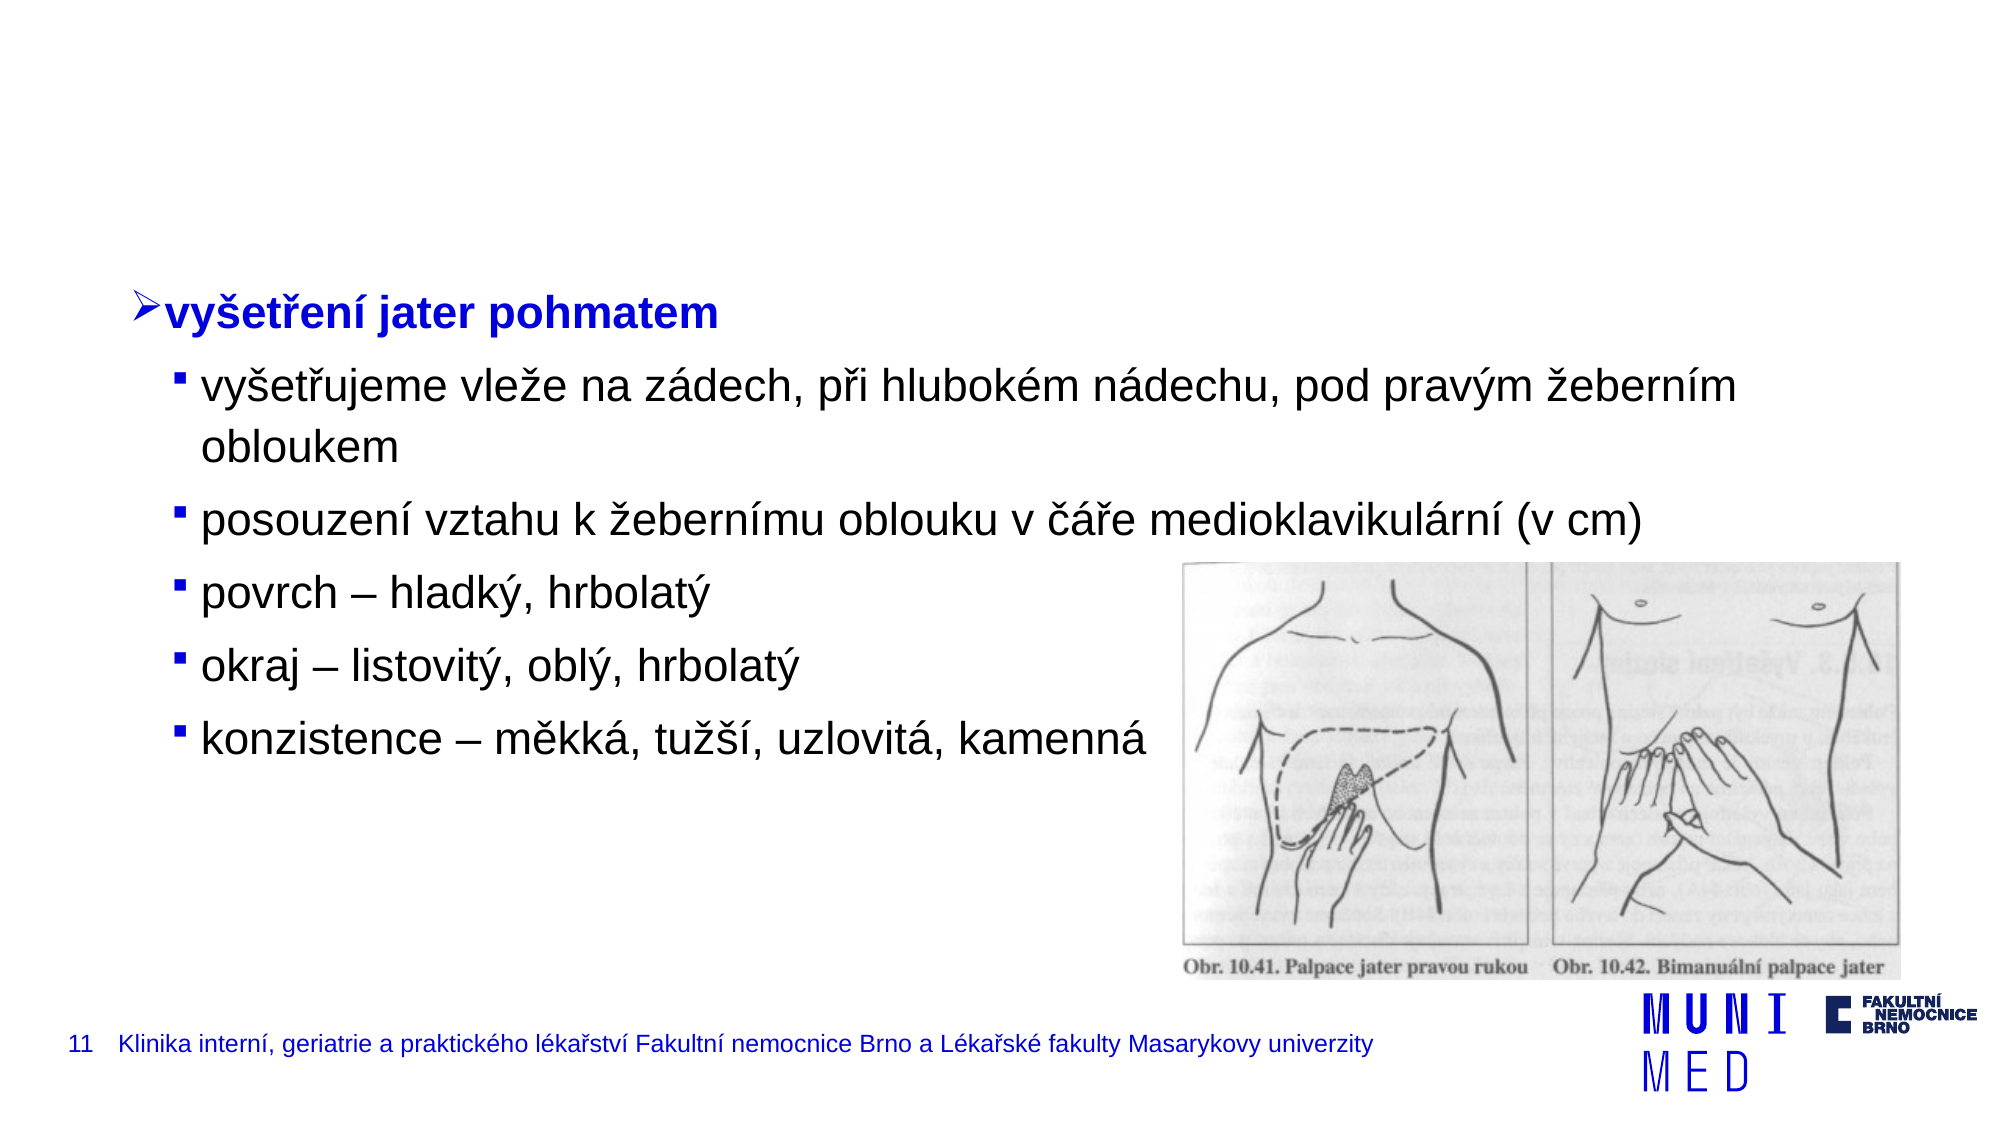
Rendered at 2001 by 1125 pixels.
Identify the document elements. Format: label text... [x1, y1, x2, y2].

picture [1181, 562, 1901, 980]
footer Klinika interní, geriatrie a praktického lékařství Fakultní nemocnice Brno a Lékařské fakulty Masarykovy univerzity [118, 1021, 1418, 1063]
slide_number 11 [67, 1021, 110, 1063]
list vyšetření jater pohmatem vyšetřujeme vleže na zádech, při hlubokém nádechu, pod pravým žeberním obloukem posouzení vztahu k žebernímu oblouku v čáře medioklavikulární (v cm) povrch – hladký, hrbolatý okraj – listovitý, oblý, hrbolatý konzistence – měkká, tužší, uzlovitá, kamenná [118, 277, 1883, 957]
